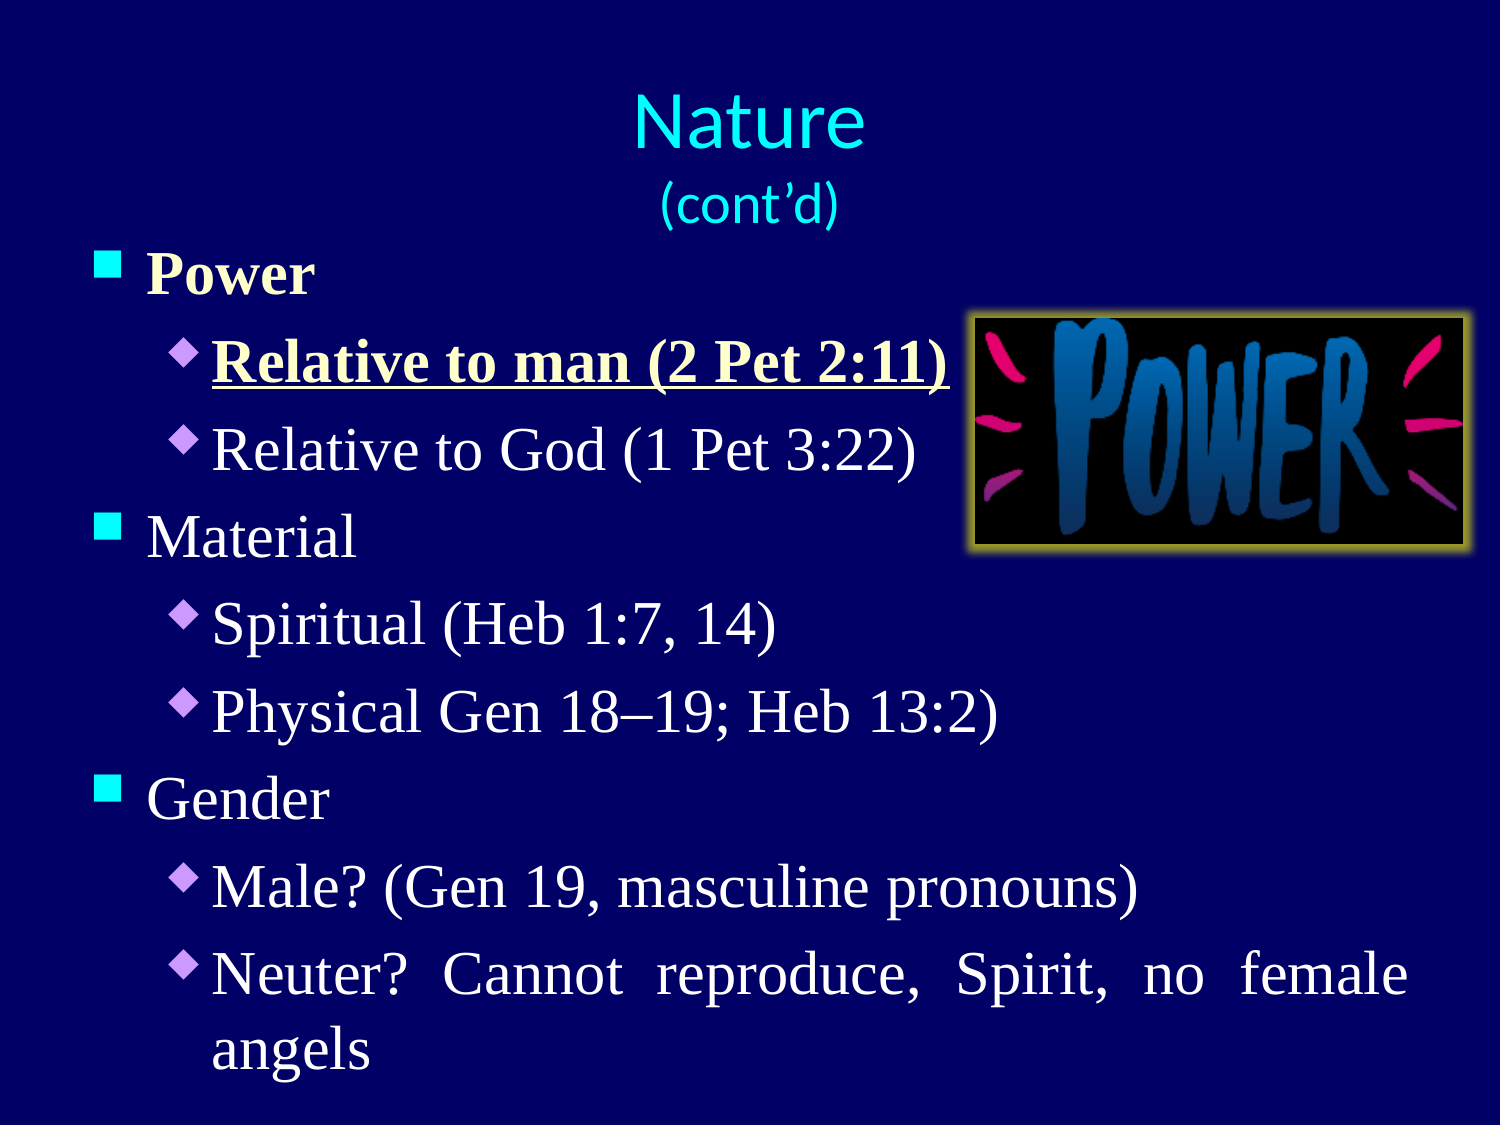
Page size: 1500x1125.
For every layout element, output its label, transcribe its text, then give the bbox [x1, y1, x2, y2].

list Power Relative to man (2 Pet 2:11) Relative to God (1 Pet 3:22) Material Spiritual (Heb 1:7, 14) Physical Gen 18–19; Heb 13:2) Gender Male? (Gen 19, masculine pronouns) Neuter? Cannot reproduce, Spirit, no female angels [74, 224, 1426, 1051]
picture [974, 318, 1463, 544]
title Nature (cont’d) [112, 37, 1388, 263]
